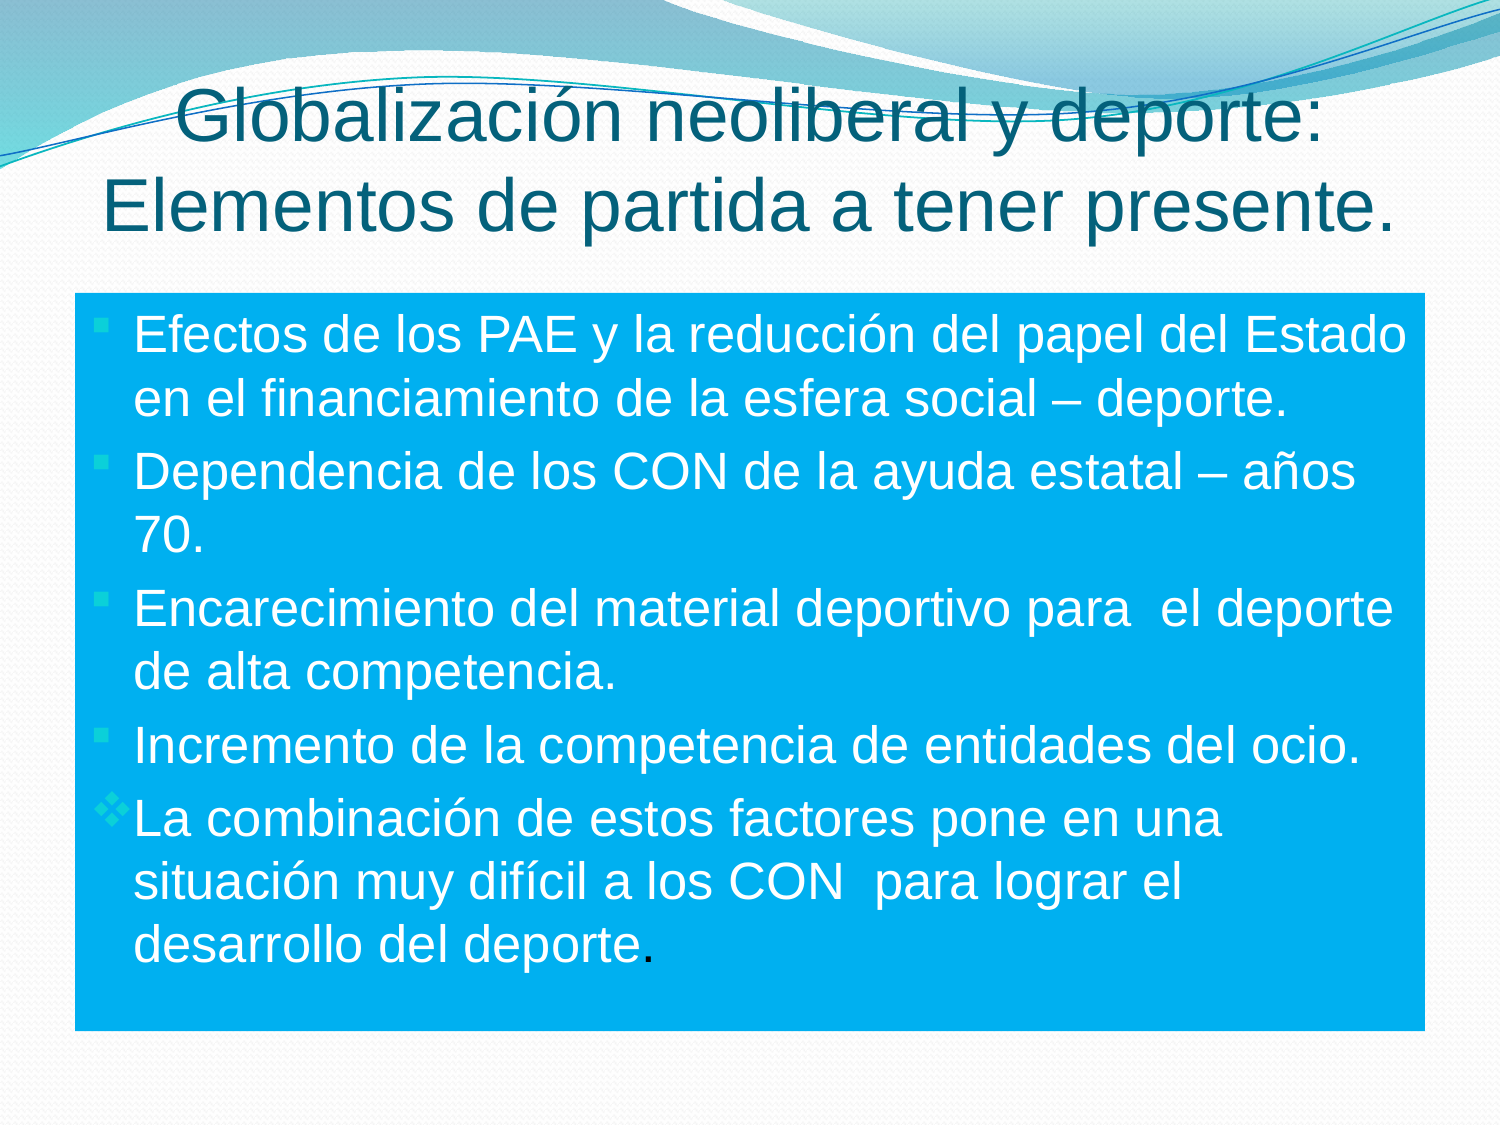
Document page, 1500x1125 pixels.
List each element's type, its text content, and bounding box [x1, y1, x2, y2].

list Efectos de los PAE y la reducción del papel del Estado en el financiamiento de la esfera social – deporte. Dependencia de los CON de la ayuda estatal – años 70. Encarecimiento del material deportivo para el deporte de alta competencia. Incremento de la competencia de entidades del ocio. La combinación de estos factores pone en una situación muy difícil a los CON para lograr el desarrollo del deporte. [75, 292, 1425, 1032]
title Globalización neoliberal y deporte: Elementos de partida a tener presente. [75, 46, 1425, 247]
